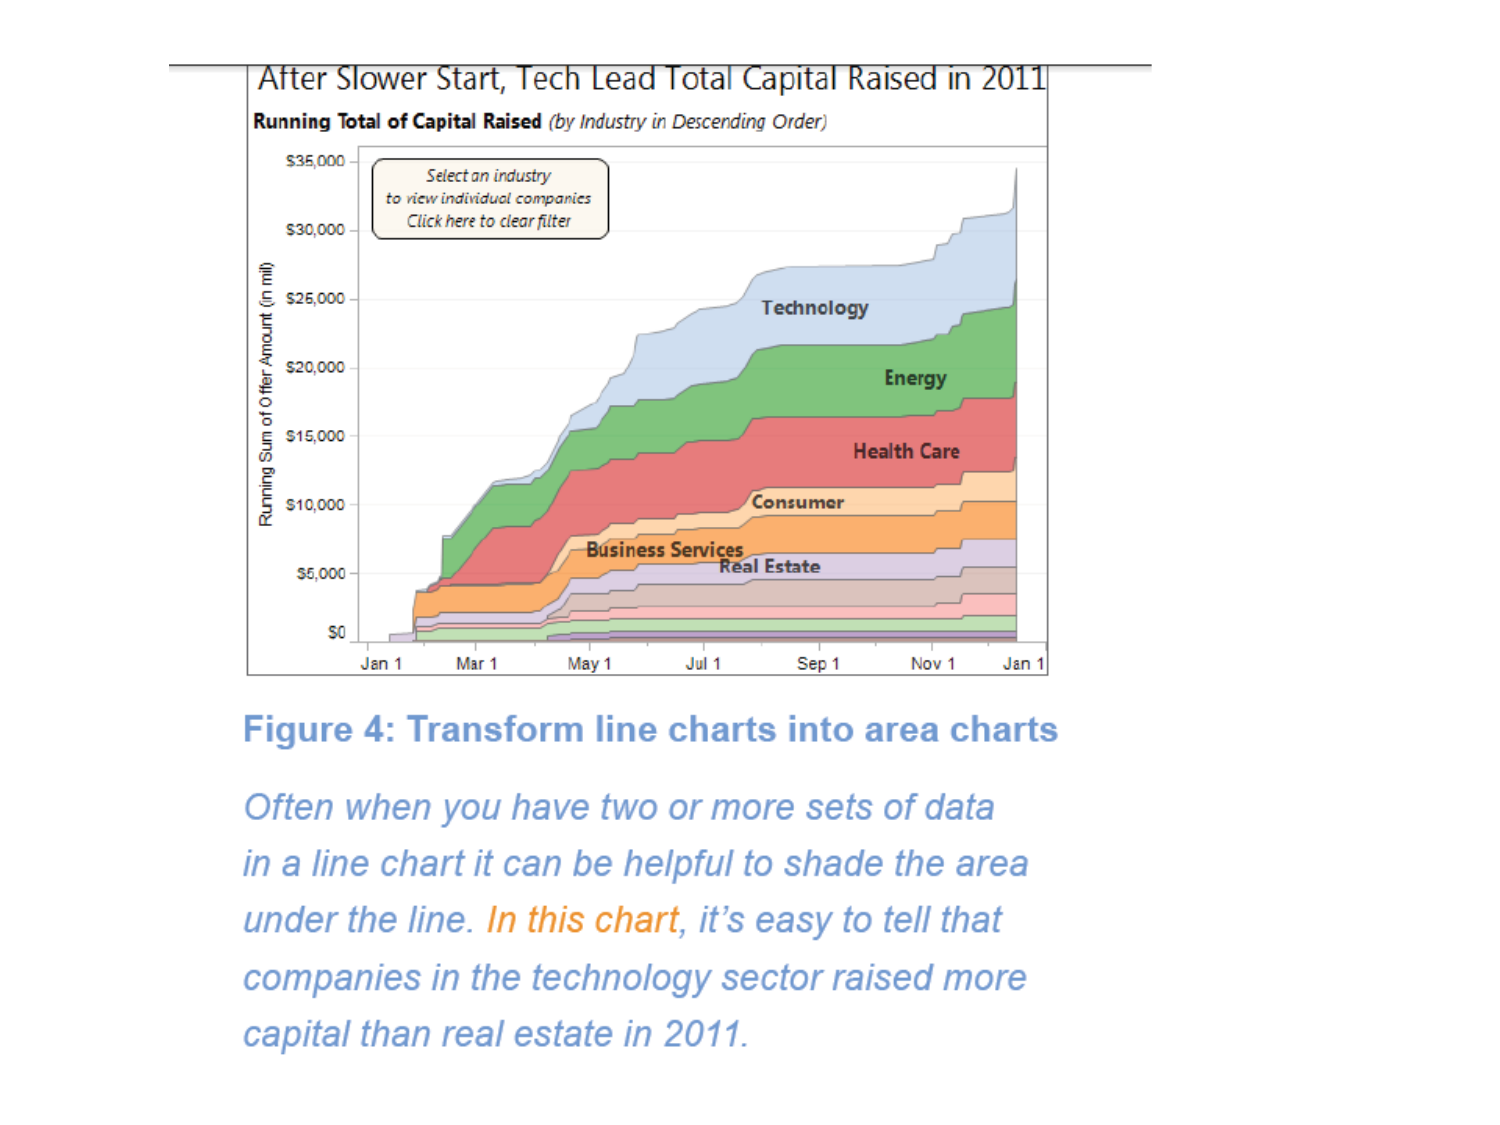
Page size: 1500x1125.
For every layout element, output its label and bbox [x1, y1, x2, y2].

picture [168, 64, 1152, 1077]
